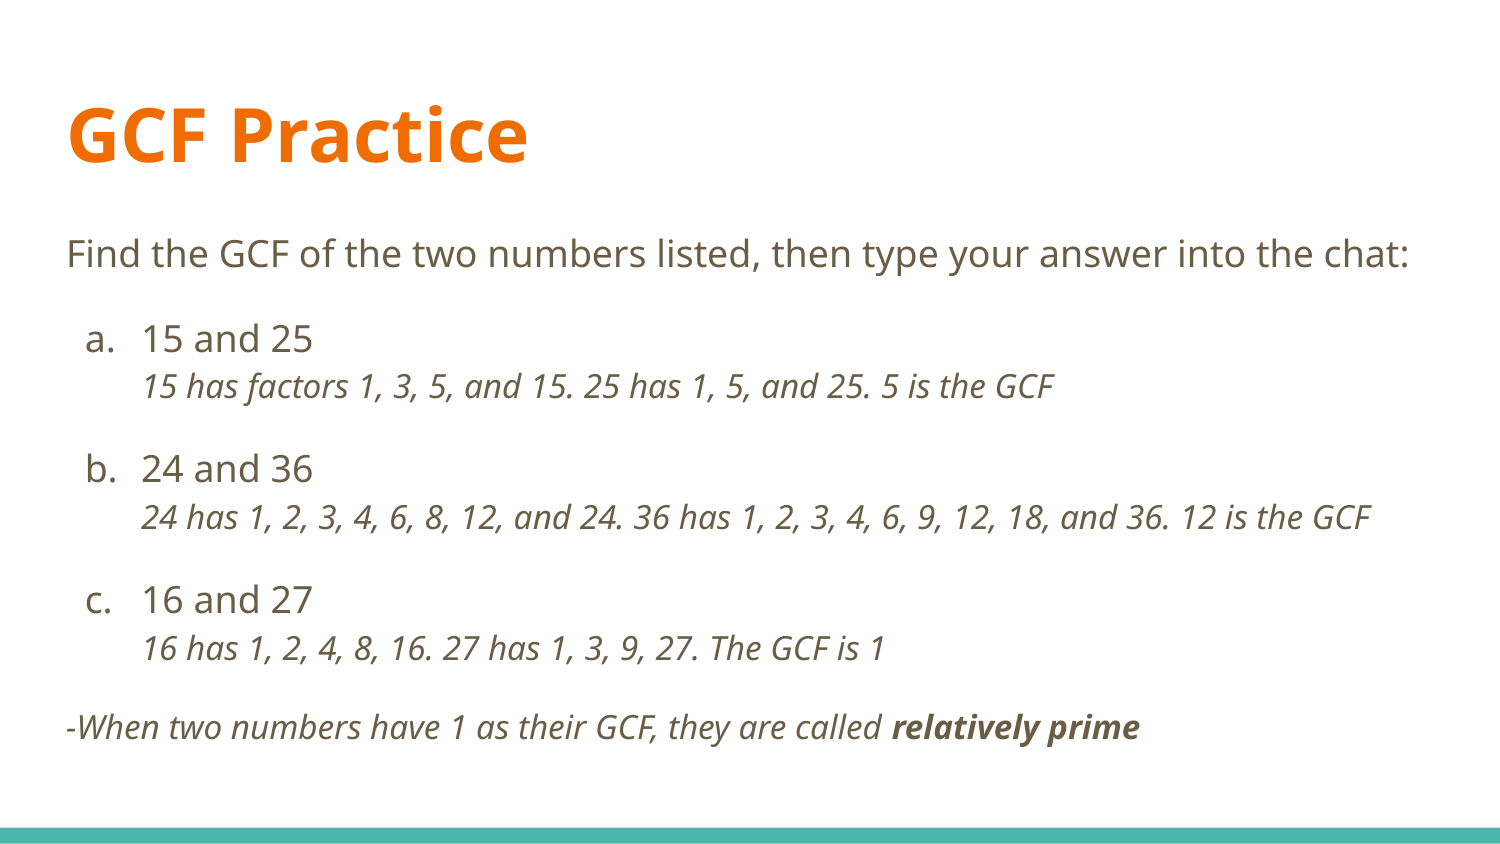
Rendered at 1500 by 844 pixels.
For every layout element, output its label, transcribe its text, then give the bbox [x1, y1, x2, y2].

title GCF Practice [51, 72, 1449, 189]
list Find the GCF of the two numbers listed, then type your answer into the chat: 15 and 25 15 has factors 1, 3, 5, and 15. 25 has 1, 5, and 25. 5 is the GCF 24 and 36 24 has 1, 2, 3, 4, 6, 8, 12, and 24. 36 has 1, 2, 3, 4, 6, 9, 12, 18, and 36. 12 is the GCF 16 and 27 16 has 1, 2, 4, 8, 16. 27 has 1, 3, 9, 27. The GCF is 1 -When two numbers have 1 as their GCF, they are called relatively prime [51, 207, 1449, 750]
